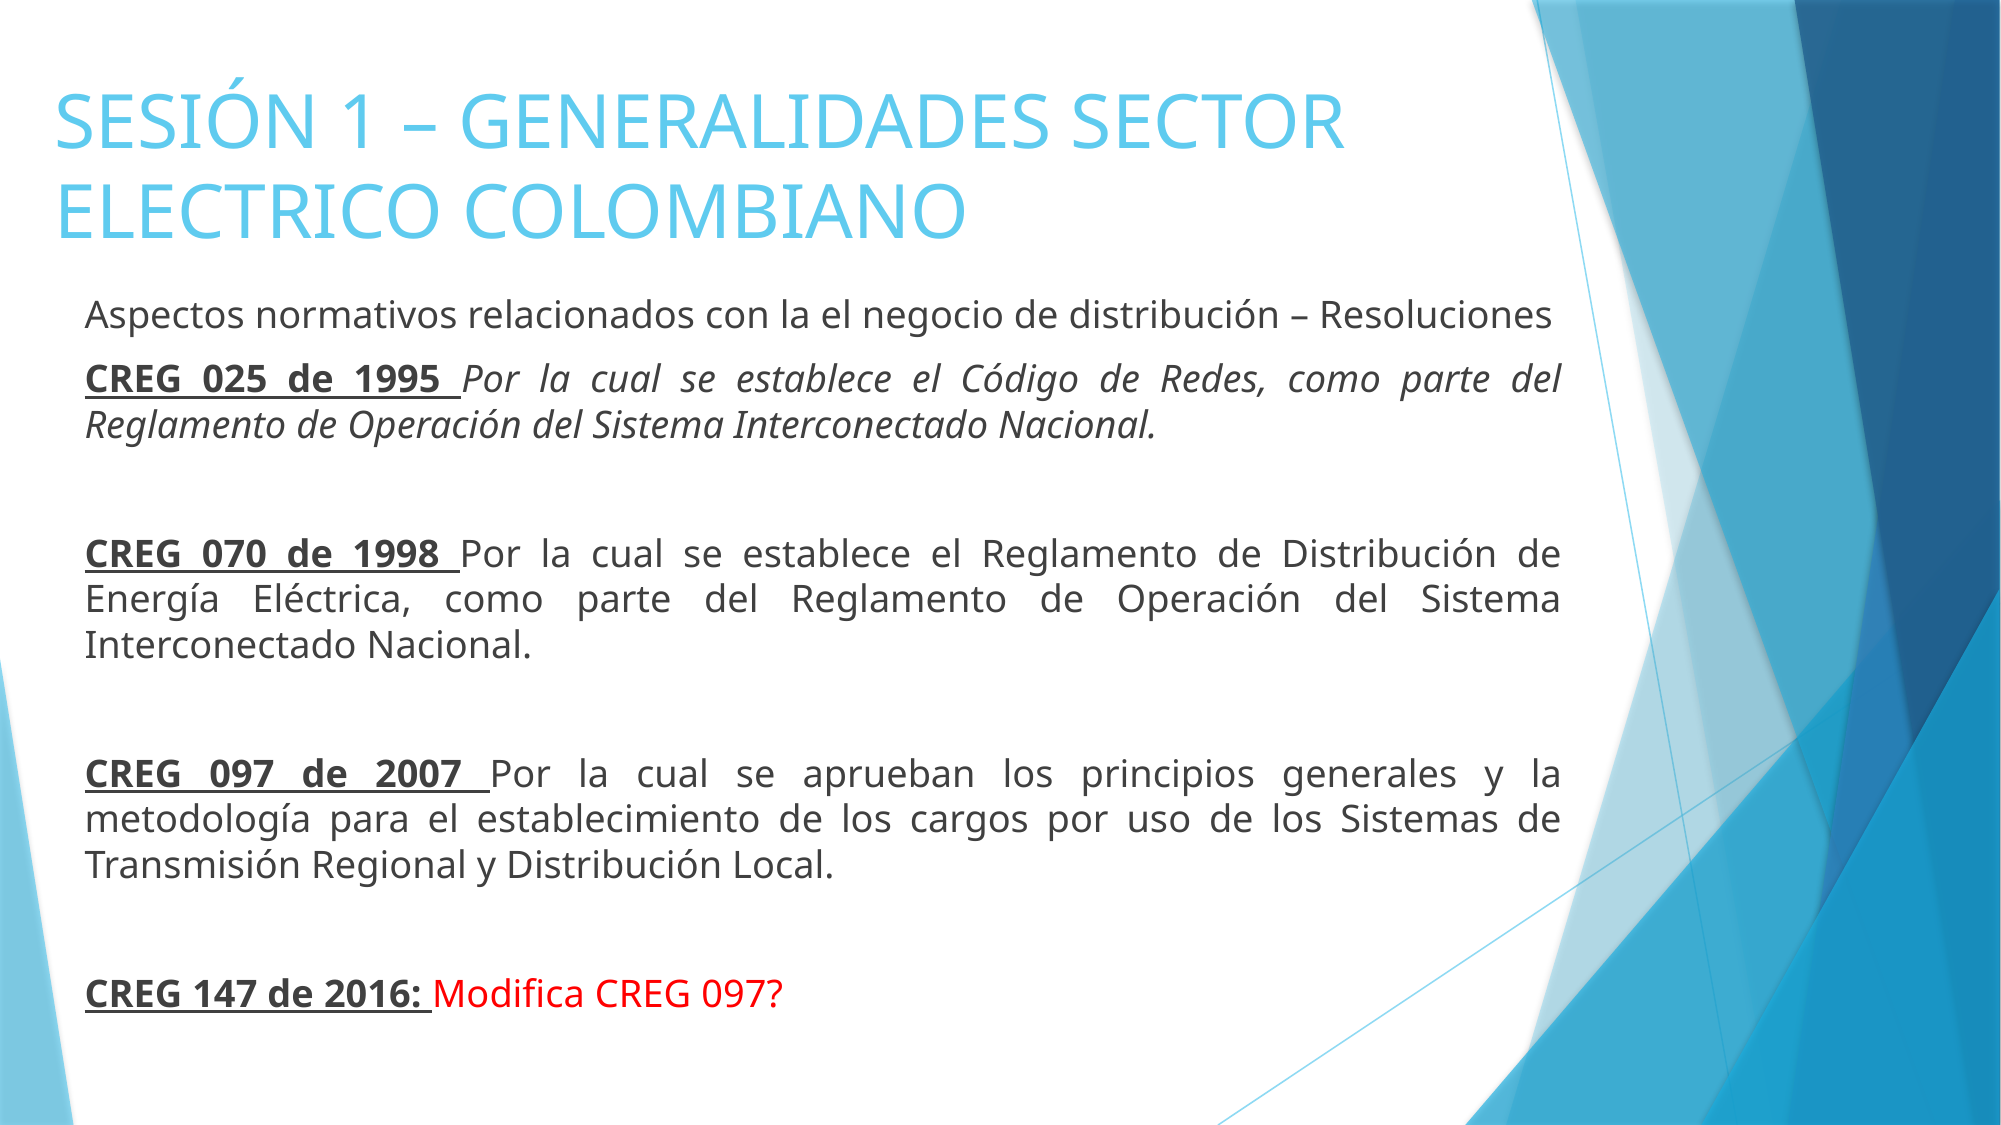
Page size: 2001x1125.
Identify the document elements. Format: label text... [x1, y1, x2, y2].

list Aspectos normativos relacionados con la el negocio de distribución – Resoluciones CREG 025 de 1995 Por la cual se establece el Código de Redes, como parte del Reglamento de Operación del Sistema Interconectado Nacional. CREG 070 de 1998 Por la cual se establece el Reglamento de Distribución de Energía Eléctrica, como parte del Reglamento de Operación del Sistema Interconectado Nacional. CREG 097 de 2007 Por la cual se aprueban los principios generales y la metodología para el establecimiento de los cargos por uso de los Sistemas de Transmisión Regional y Distribución Local. CREG 147 de 2016: Modifica CREG 097? [69, 282, 1579, 1048]
title SESIÓN 1 – GENERALIDADES SECTOR ELECTRICO COLOMBIANO [39, 66, 1450, 283]
